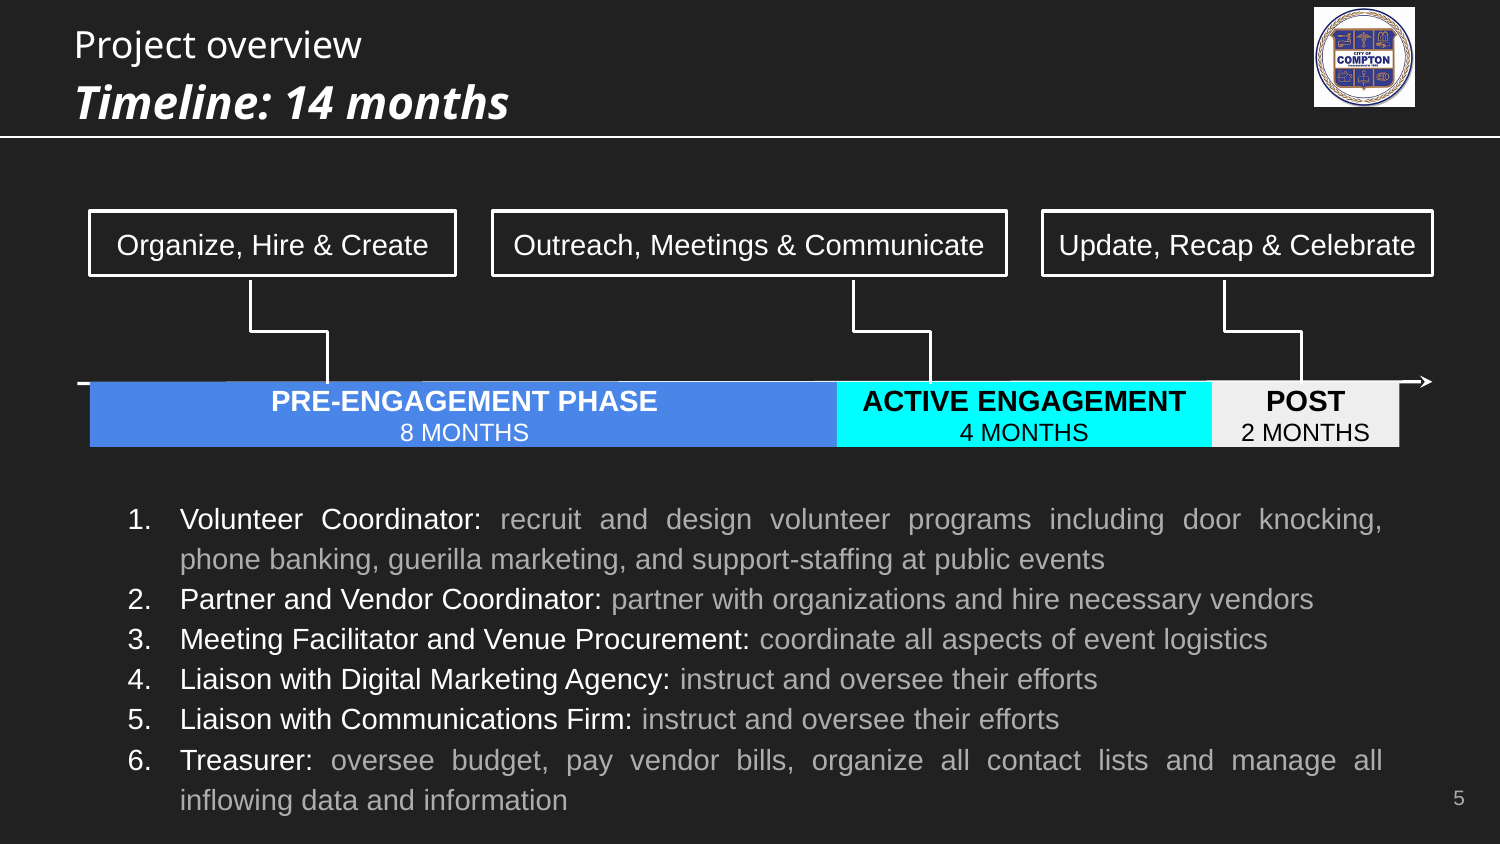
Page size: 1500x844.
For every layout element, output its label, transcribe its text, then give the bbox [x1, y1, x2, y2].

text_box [1210, 292, 1316, 371]
text_box Update, Recap & Celebrate [1042, 210, 1433, 276]
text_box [839, 292, 944, 371]
text_box Outreach, Meetings & Communicate [492, 210, 1007, 276]
text_box ACTIVE ENGAGEMENT 4 MONTHS [836, 392, 1211, 447]
text_box Project overview Timeline: 14 months [58, 0, 1500, 136]
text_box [236, 292, 342, 371]
text_box Organize, Hire & Create [89, 210, 456, 276]
picture [1314, 6, 1416, 107]
text_box Volunteer Coordinator: recruit and design volunteer programs including door knocking, phone banking, guerilla marketing, and support-staffing at public events Partner and Vendor Coordinator: partner with organizations and hire necessary vendors Meeting Facilitator and Venue Procurement: coordinate all aspects of event logistics Liaison with Digital Marketing Agency: instruct and oversee their efforts Liaison with Communications Firm: instruct and oversee their efforts Treasurer: oversee budget, pay vendor bills, organize all contact lists and manage all inflowing data and information [89, 479, 1400, 831]
text_box POST 2 MONTHS [1211, 392, 1400, 447]
text_box PRE-ENGAGEMENT PHASE 8 MONTHS [89, 392, 836, 447]
slide_number ‹#› [1389, 764, 1480, 830]
